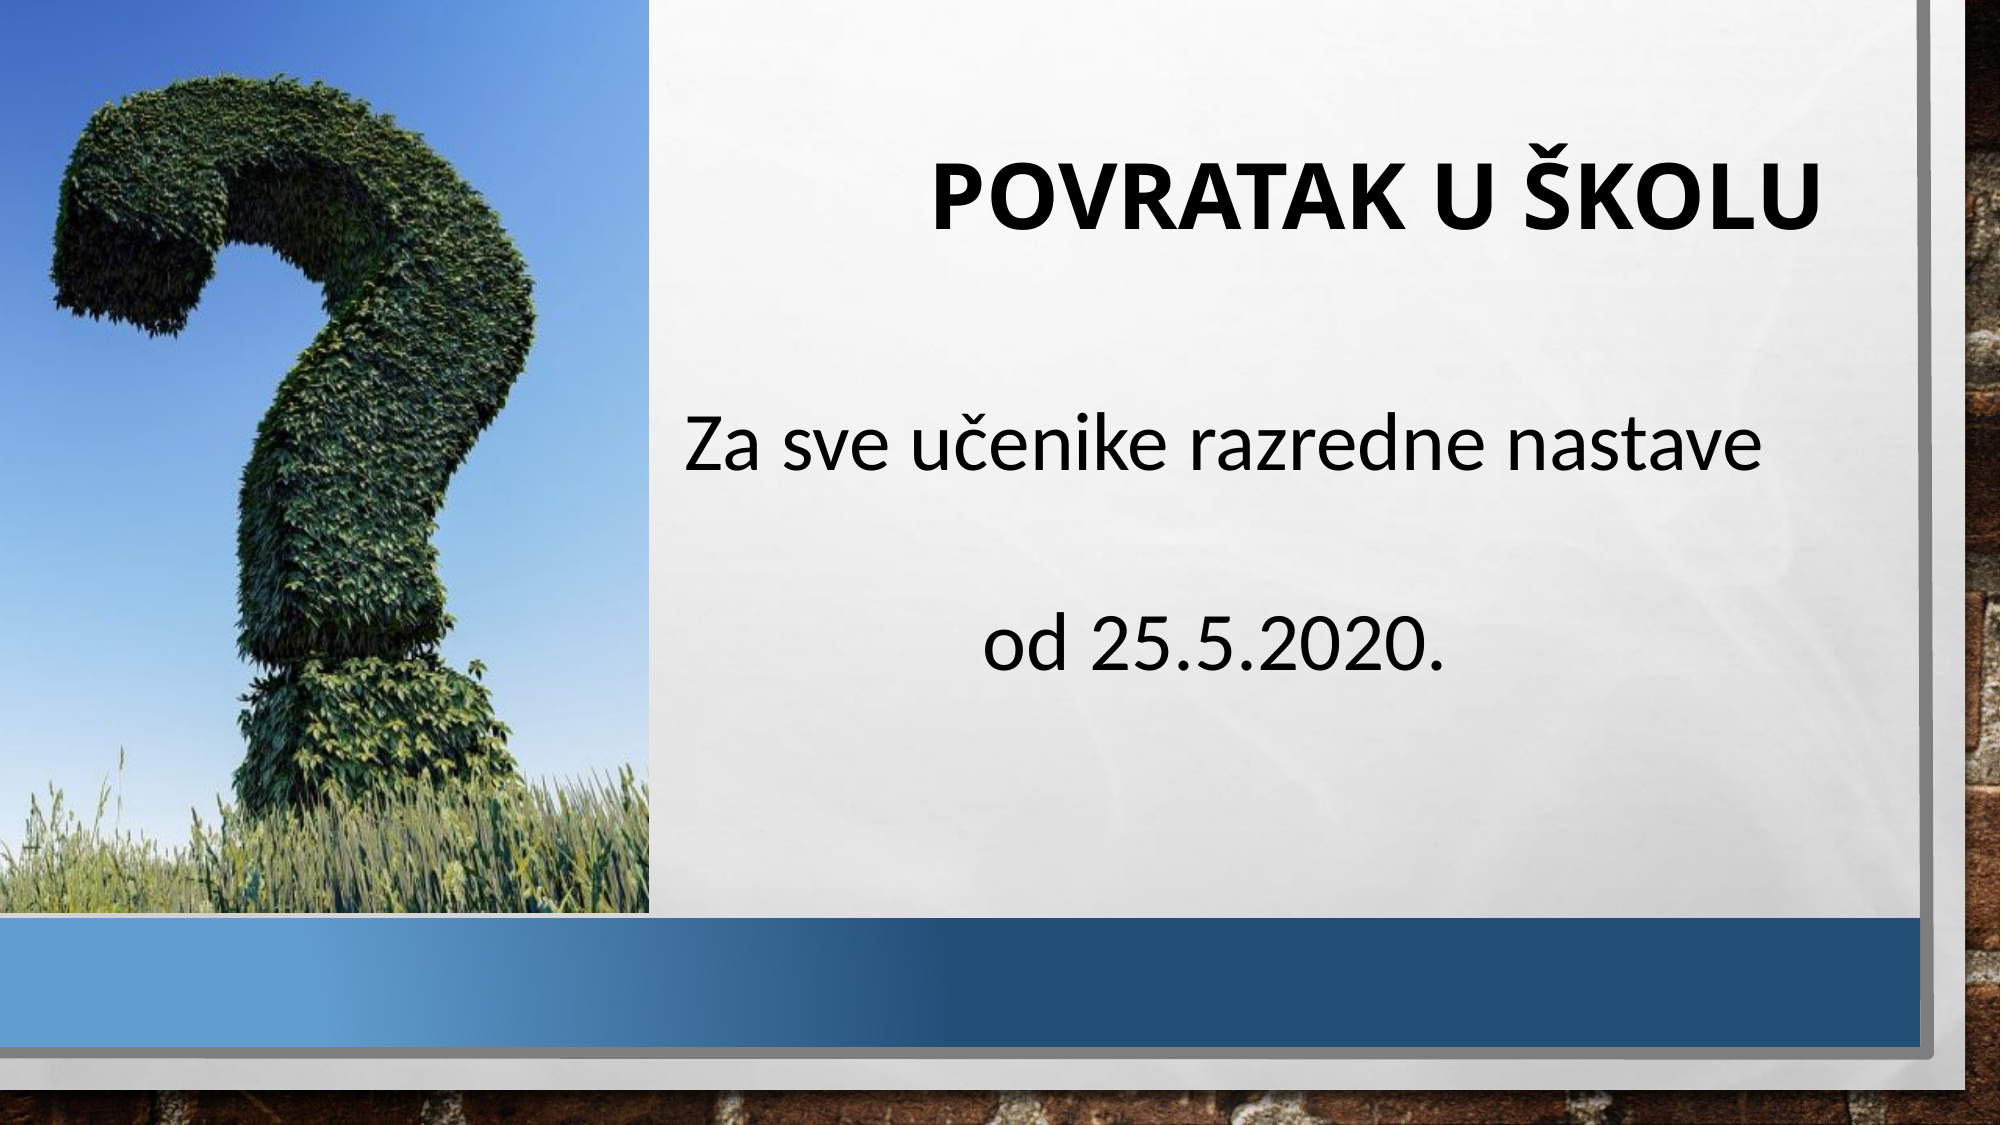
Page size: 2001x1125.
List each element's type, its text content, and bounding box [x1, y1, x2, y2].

title POVRATAK U ŠKOLU [654, 137, 1850, 249]
picture [0, 0, 1921, 1047]
list Za sve učenike razredne nastave od 25.5.2020. [654, 242, 1801, 894]
picture [0, 0, 2000, 1125]
